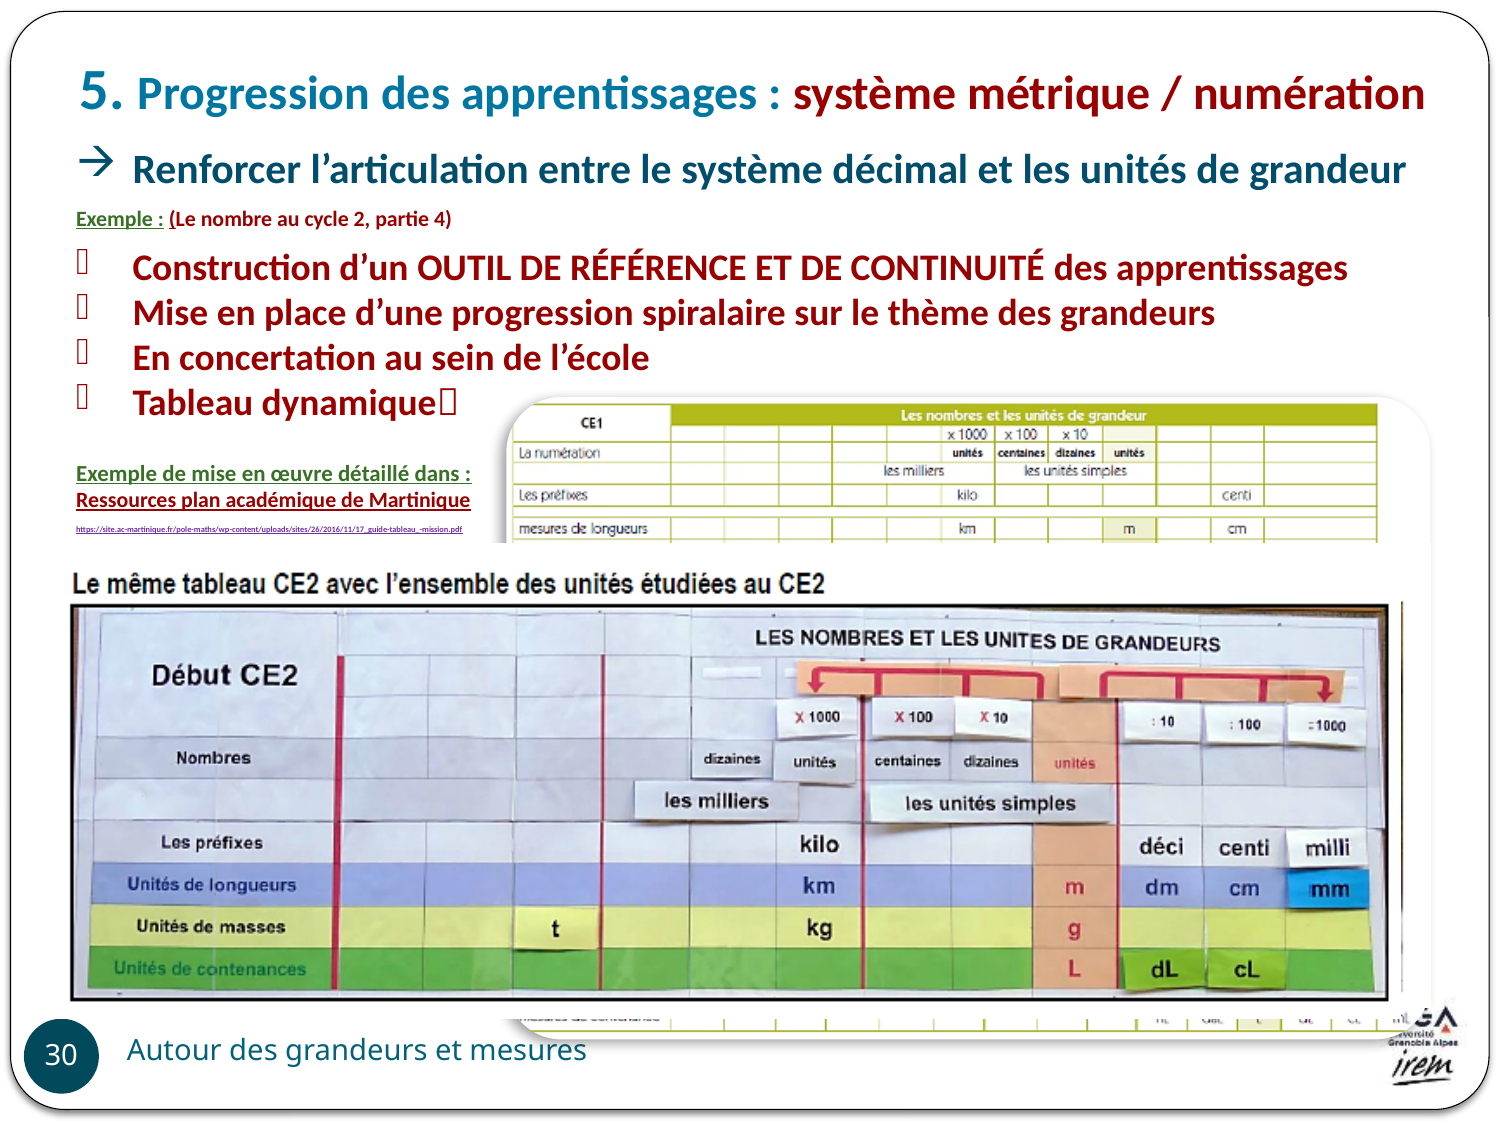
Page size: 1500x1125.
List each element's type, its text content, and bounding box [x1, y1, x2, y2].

text_box 5. Progression des apprentissages : système métrique / numération [64, 43, 1483, 129]
text_box Renforcer l’articulation entre le système décimal et les unités de grandeur Exemple : (Le nombre au cycle 2, partie 4) Construction d’un outil de référence et de continuité des apprentissages Mise en place d’une progression spiralaire sur le thème des grandeurs En concertation au sein de l’école Tableau dynamique Exemple de mise en œuvre détaillé dans : Ressources plan académique de Martinique https://site.ac-martinique.fr/pole-maths/wp-content/uploads/sites/26/2016/11/17_guide-tableau_-mission.pdf [61, 134, 1467, 882]
footer Autour des grandeurs et mesures [112, 1029, 819, 1087]
picture [55, 396, 1467, 1087]
slide_number 30 [23, 1020, 99, 1094]
